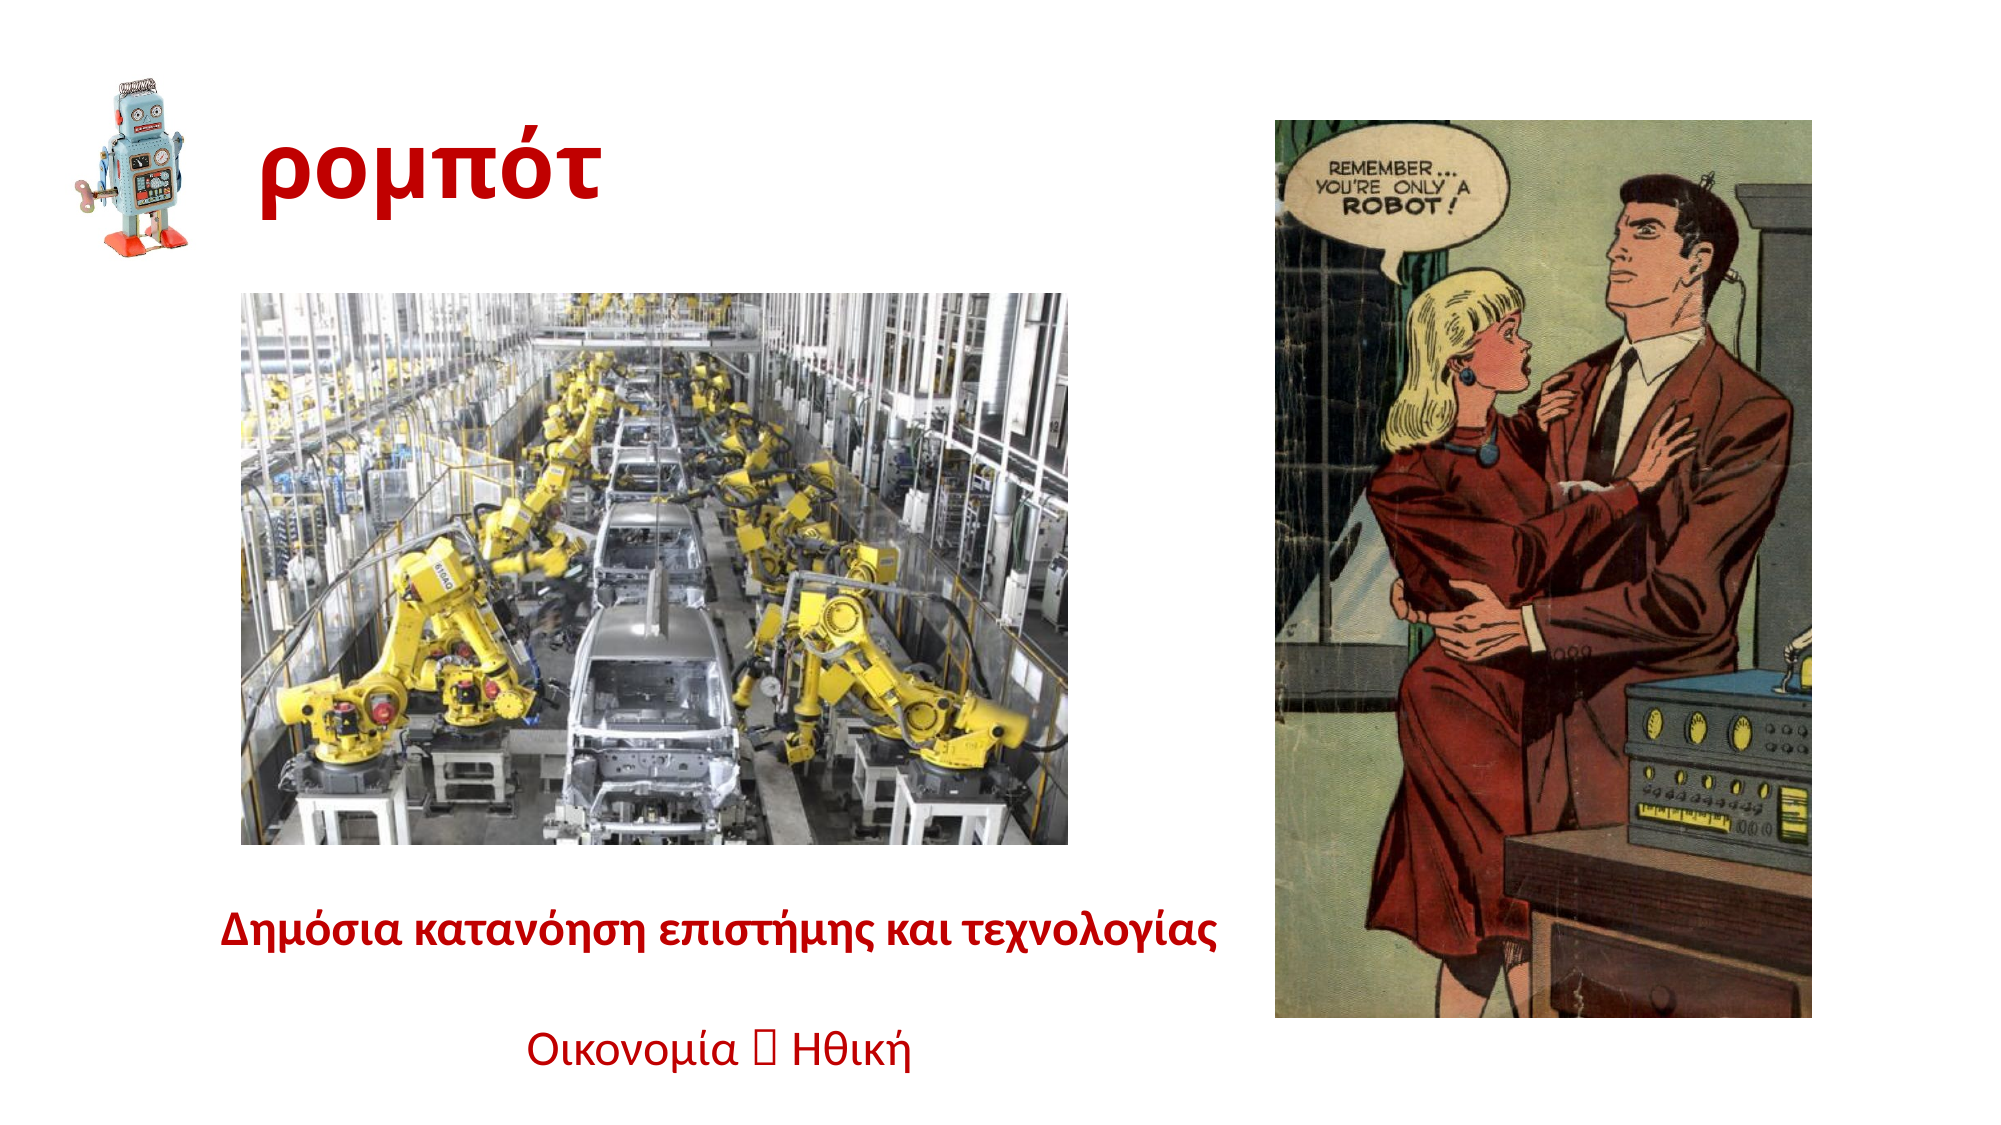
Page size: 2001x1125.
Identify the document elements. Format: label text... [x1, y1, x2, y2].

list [1275, 120, 1812, 1018]
text_box Δημόσια κατανόηση επιστήμης και τεχνολογίας Οικονομία  Ηθική [206, 887, 1233, 1083]
picture [241, 293, 1068, 845]
title ρομπότ [242, 59, 1863, 278]
picture [32, 63, 242, 274]
